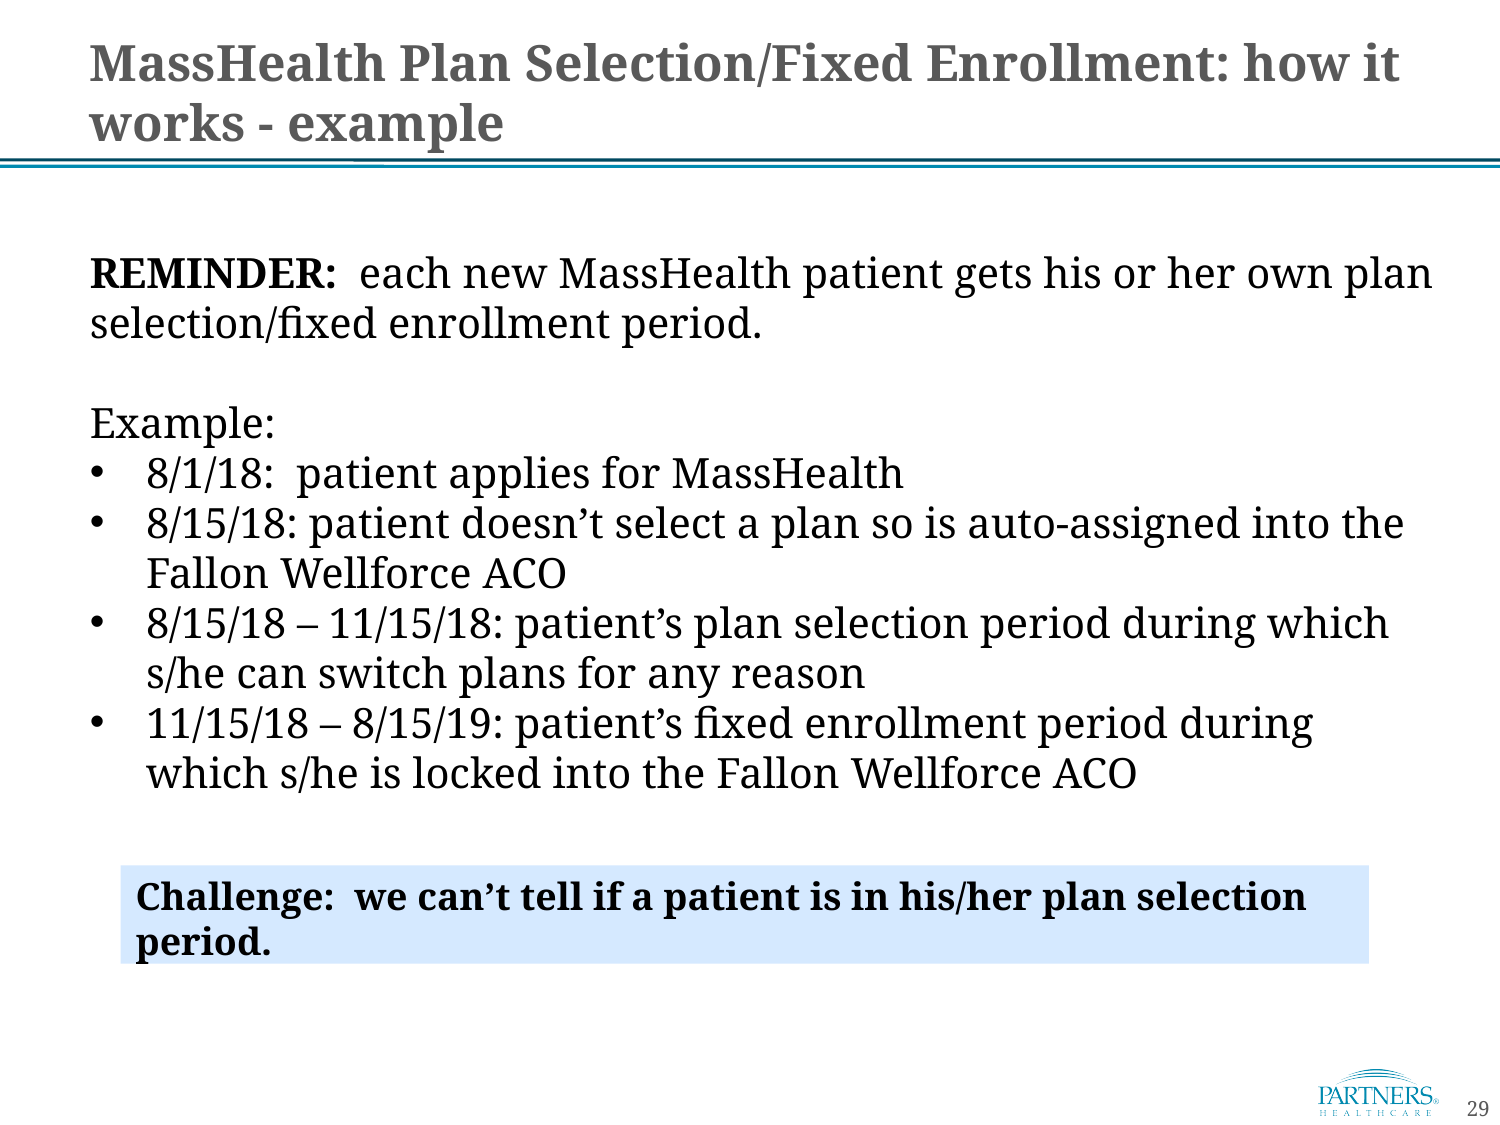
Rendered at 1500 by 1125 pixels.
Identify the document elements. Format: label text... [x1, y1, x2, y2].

picture [1369, 1069, 1384, 1075]
list REMINDER: each new MassHealth patient gets his or her own plan selection/fixed enrollment period. Example: 8/1/18: patient applies for MassHealth 8/15/18: patient doesn’t select a plan so is auto-assigned into the Fallon Wellforce ACO 8/15/18 – 11/15/18: patient’s plan selection period during which s/he can switch plans for any reason 11/15/18 – 8/15/19: patient’s fixed enrollment period during which s/he is locked into the Fallon Wellforce ACO [75, 188, 1460, 1016]
title MassHealth Plan Selection/Fixed Enrollment: how it works - example [75, 24, 1425, 144]
text_box Challenge: we can’t tell if a patient is in his/her plan selection period. [120, 865, 1369, 964]
slide_number 29 [1459, 1098, 1497, 1122]
picture [1318, 1069, 1439, 1116]
